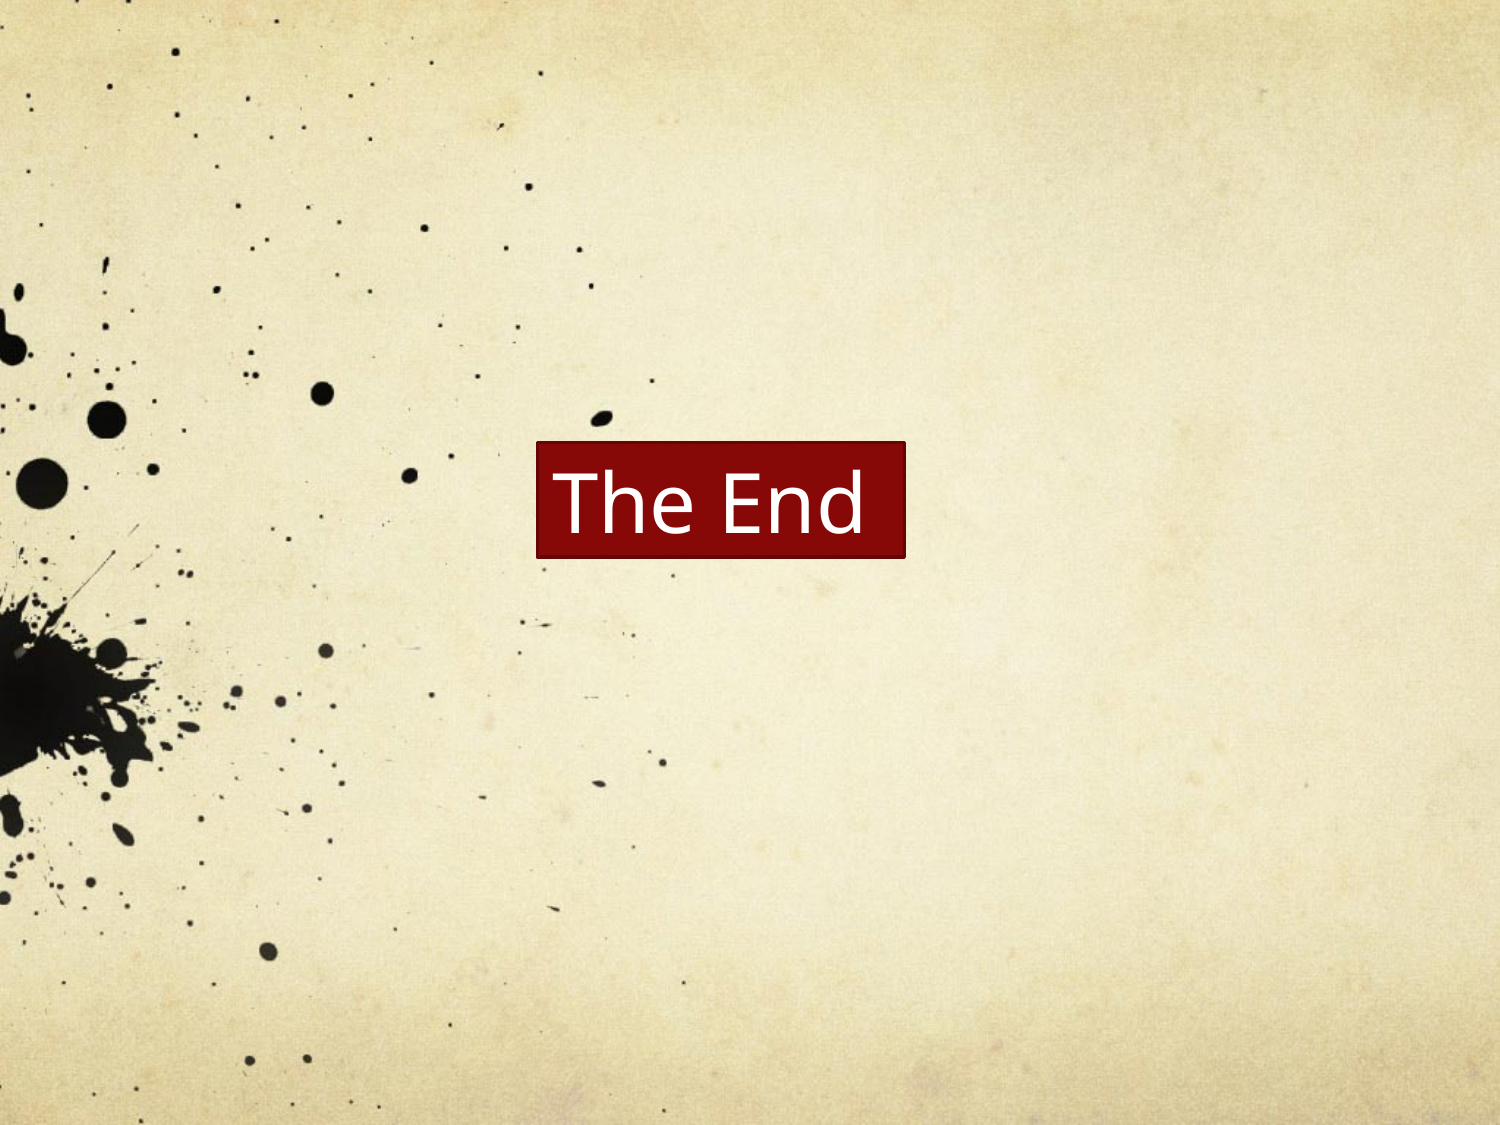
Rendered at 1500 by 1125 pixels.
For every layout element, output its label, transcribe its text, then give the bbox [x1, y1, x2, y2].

picture [0, 0, 1500, 1125]
text_box The End [536, 441, 906, 559]
